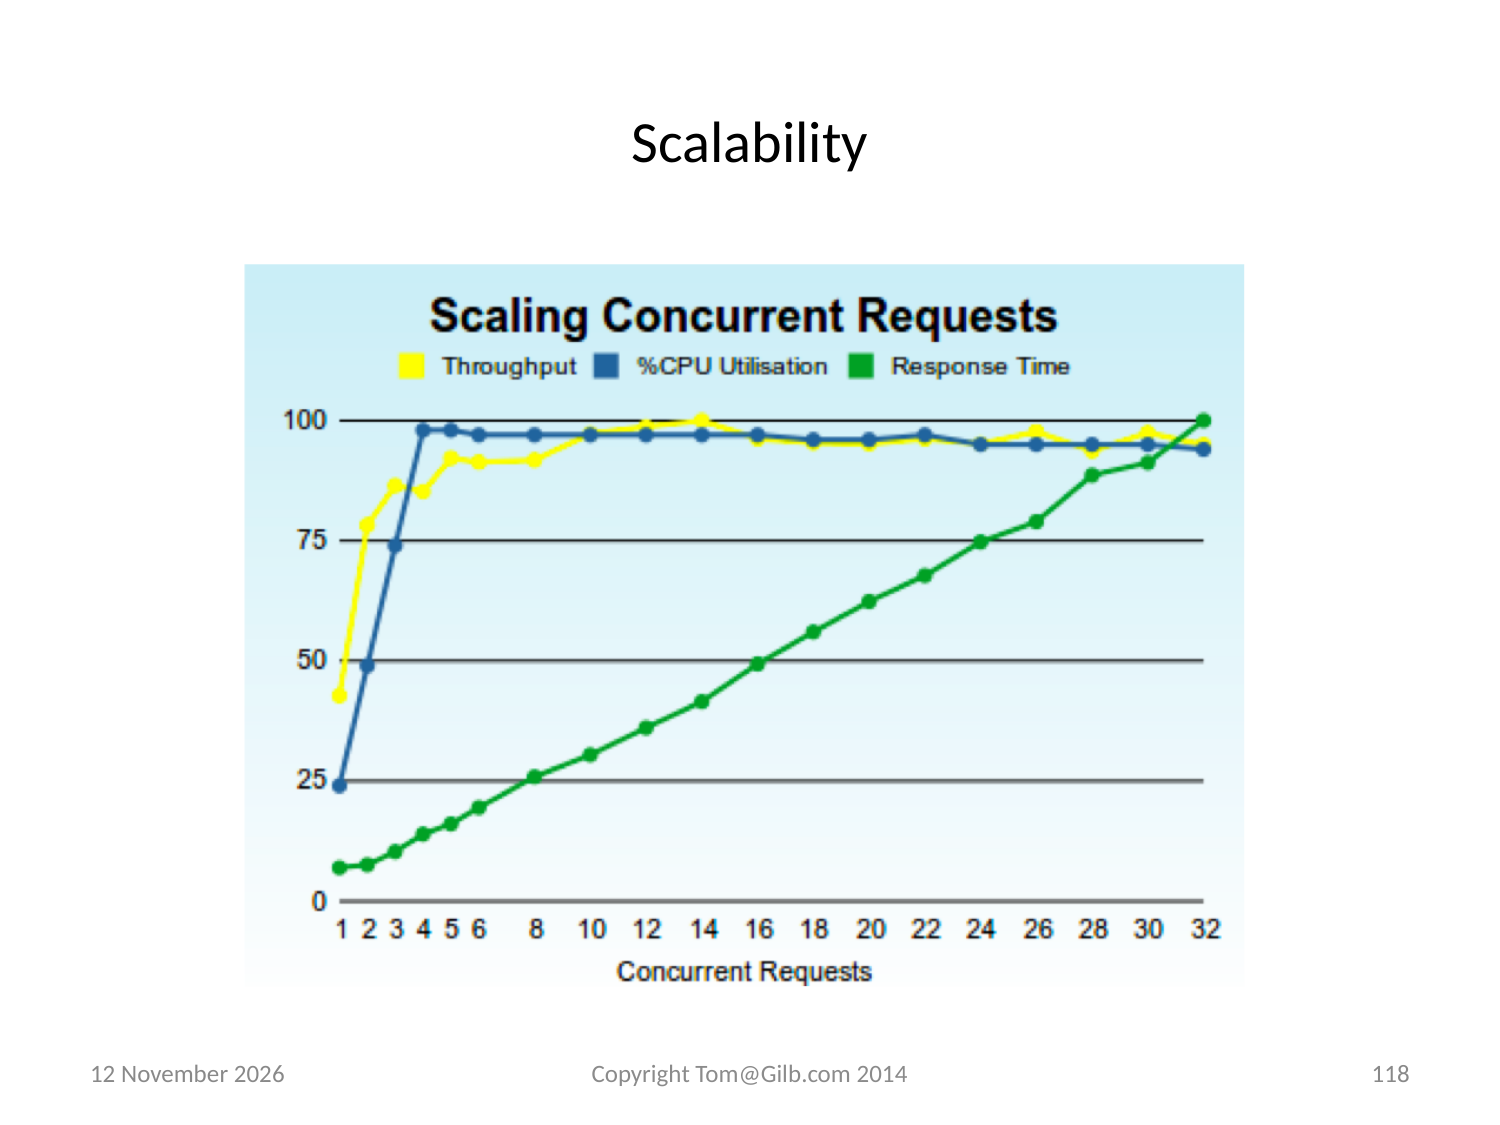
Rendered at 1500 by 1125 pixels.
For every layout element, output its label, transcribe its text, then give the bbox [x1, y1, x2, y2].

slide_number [75, 1042, 425, 1103]
footer Copyright Tom@Gilb.com 2014 [512, 1042, 988, 1103]
slide_number 118 [1074, 1042, 1425, 1103]
title Scalability [75, 45, 1425, 233]
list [74, 262, 1426, 1006]
